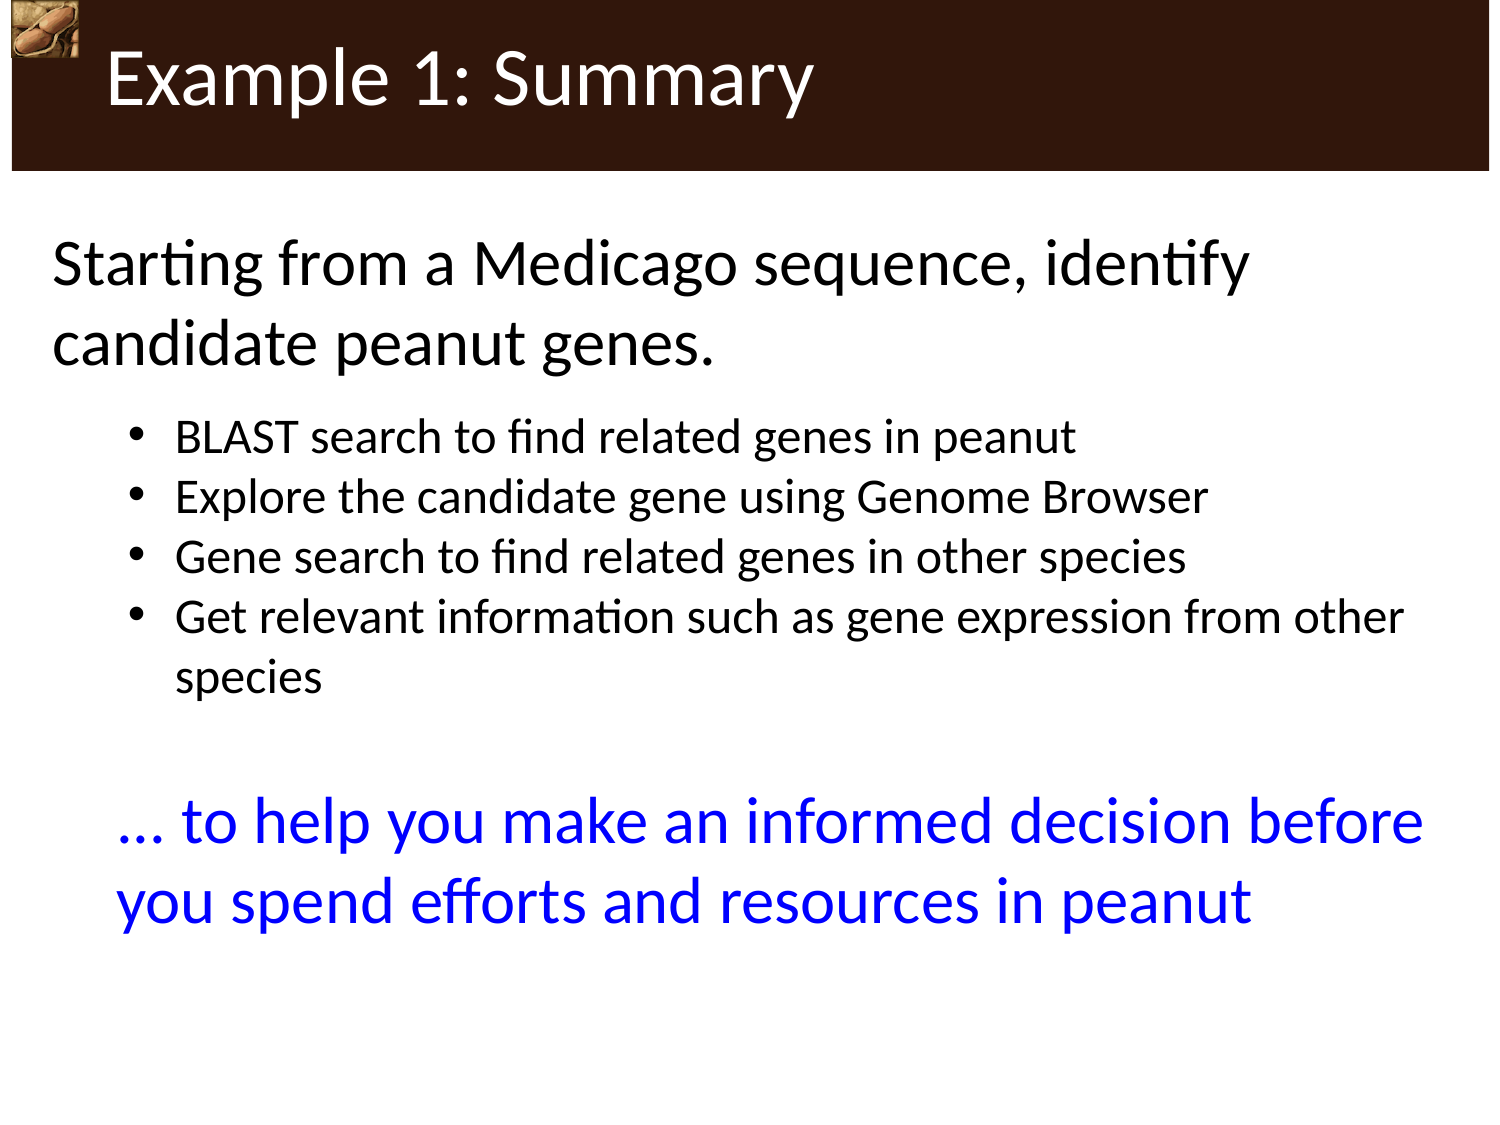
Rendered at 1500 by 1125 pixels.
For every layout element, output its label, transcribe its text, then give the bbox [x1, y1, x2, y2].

text_box Starting from a Medicago sequence, identify candidate peanut genes. BLAST search to find related genes in peanut Explore the candidate gene using Genome Browser Gene search to find related genes in other species Get relevant information such as gene expression from other species [11, 184, 1490, 720]
text_box ... to help you make an informed decision before you spend efforts and resources in peanut [11, 755, 1490, 1053]
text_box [11, 0, 1490, 171]
